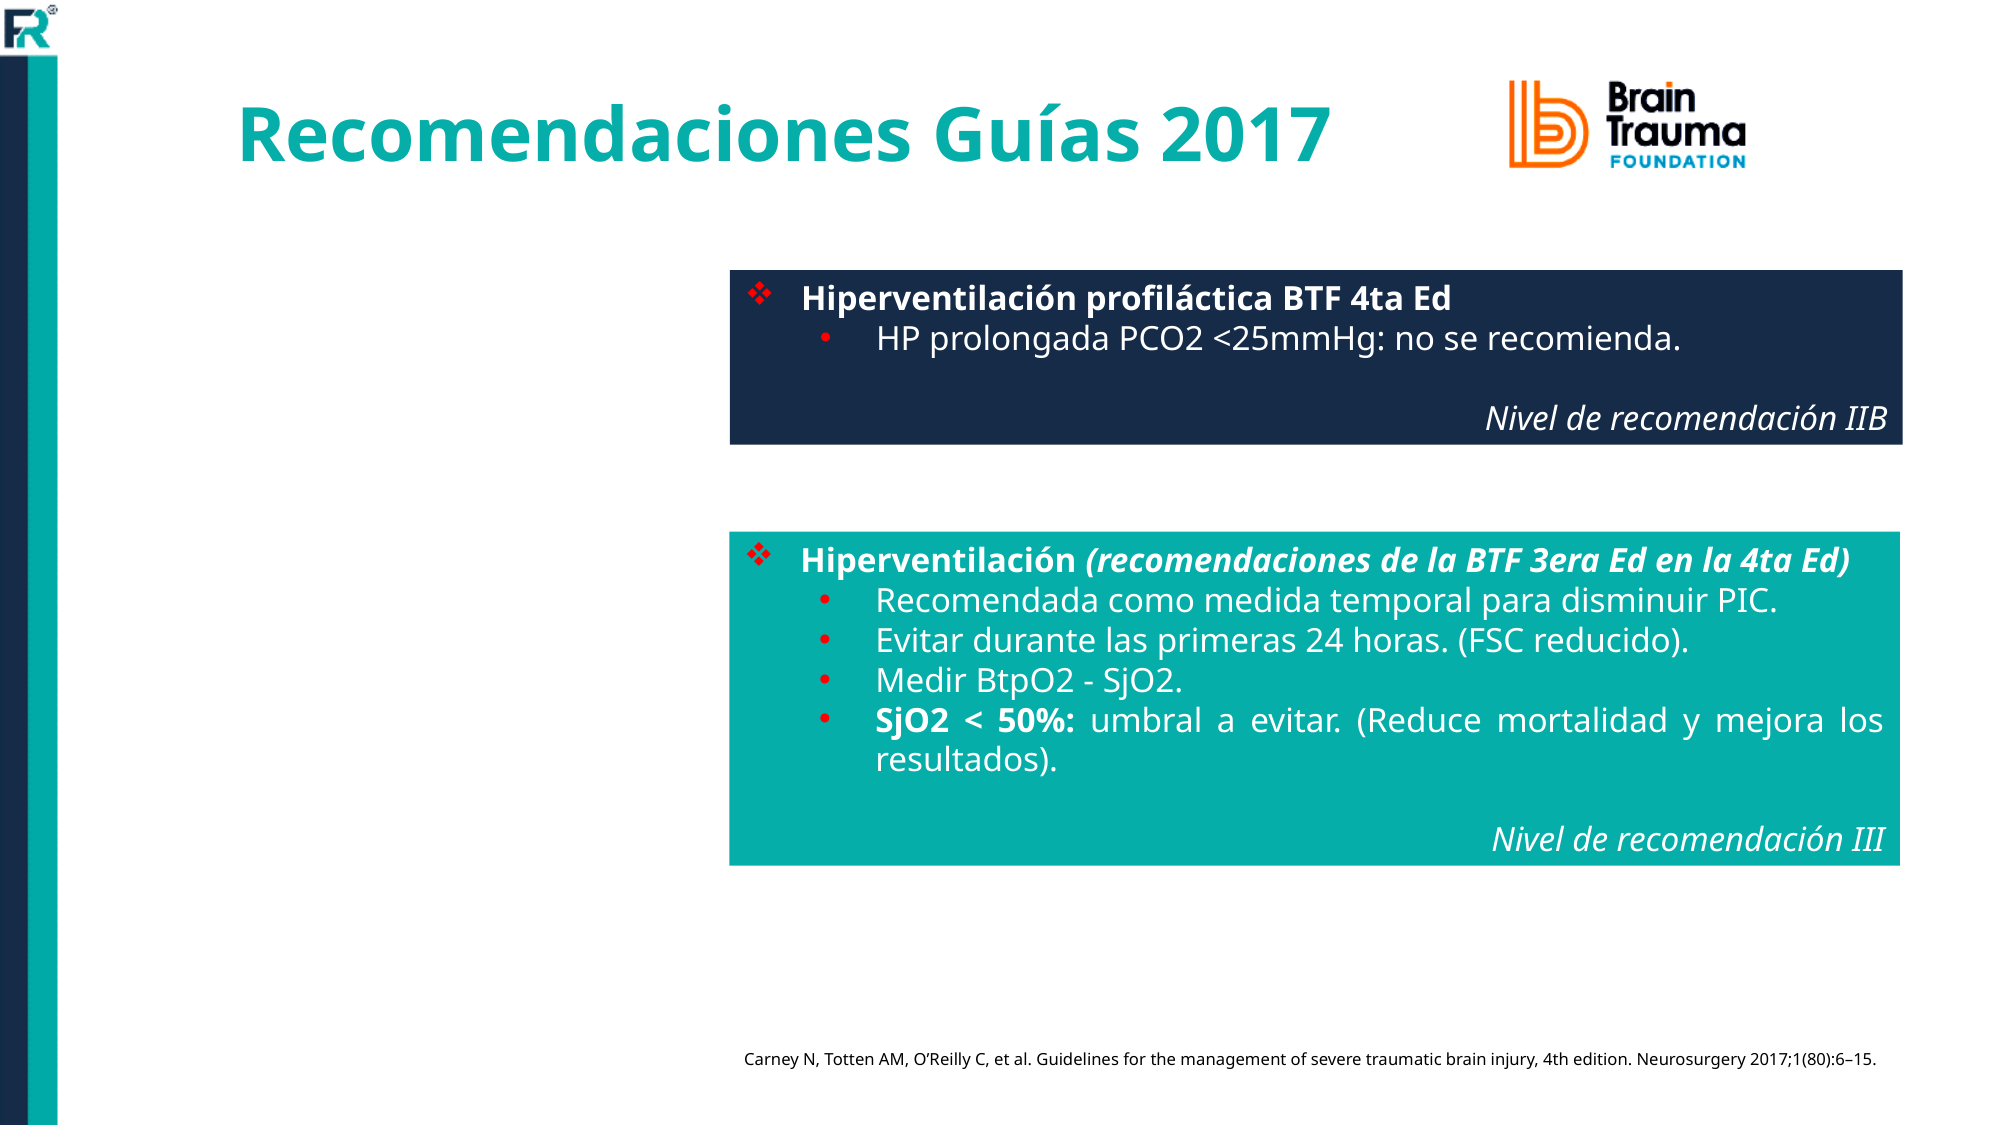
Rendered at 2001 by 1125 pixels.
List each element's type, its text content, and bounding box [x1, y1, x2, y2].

text_box Recomendaciones Guías 2017 [221, 49, 1572, 213]
text_box Hiperventilación (recomendaciones de la BTF 3era Ed en la 4ta Ed) Recomendada como medida temporal para disminuir PIC. Evitar durante las primeras 24 horas. (FSC reducido). Medir BtpO2 - SjO2. SjO2 < 50%: umbral a evitar. (Reduce mortalidad y mejora los resultados). Nivel de recomendación III [728, 531, 1901, 867]
text_box Hiperventilación profiláctica BTF 4ta Ed HP prolongada PCO2 <25mmHg: no se recomienda. Nivel de recomendación IIB [729, 270, 1903, 445]
picture [0, 0, 2001, 1125]
text_box Carney N, Totten AM, O’Reilly C, et al. Guidelines for the management of severe traumatic brain injury, 4th edition. Neurosurgery 2017;1(80):6–15. [729, 1039, 2000, 1076]
